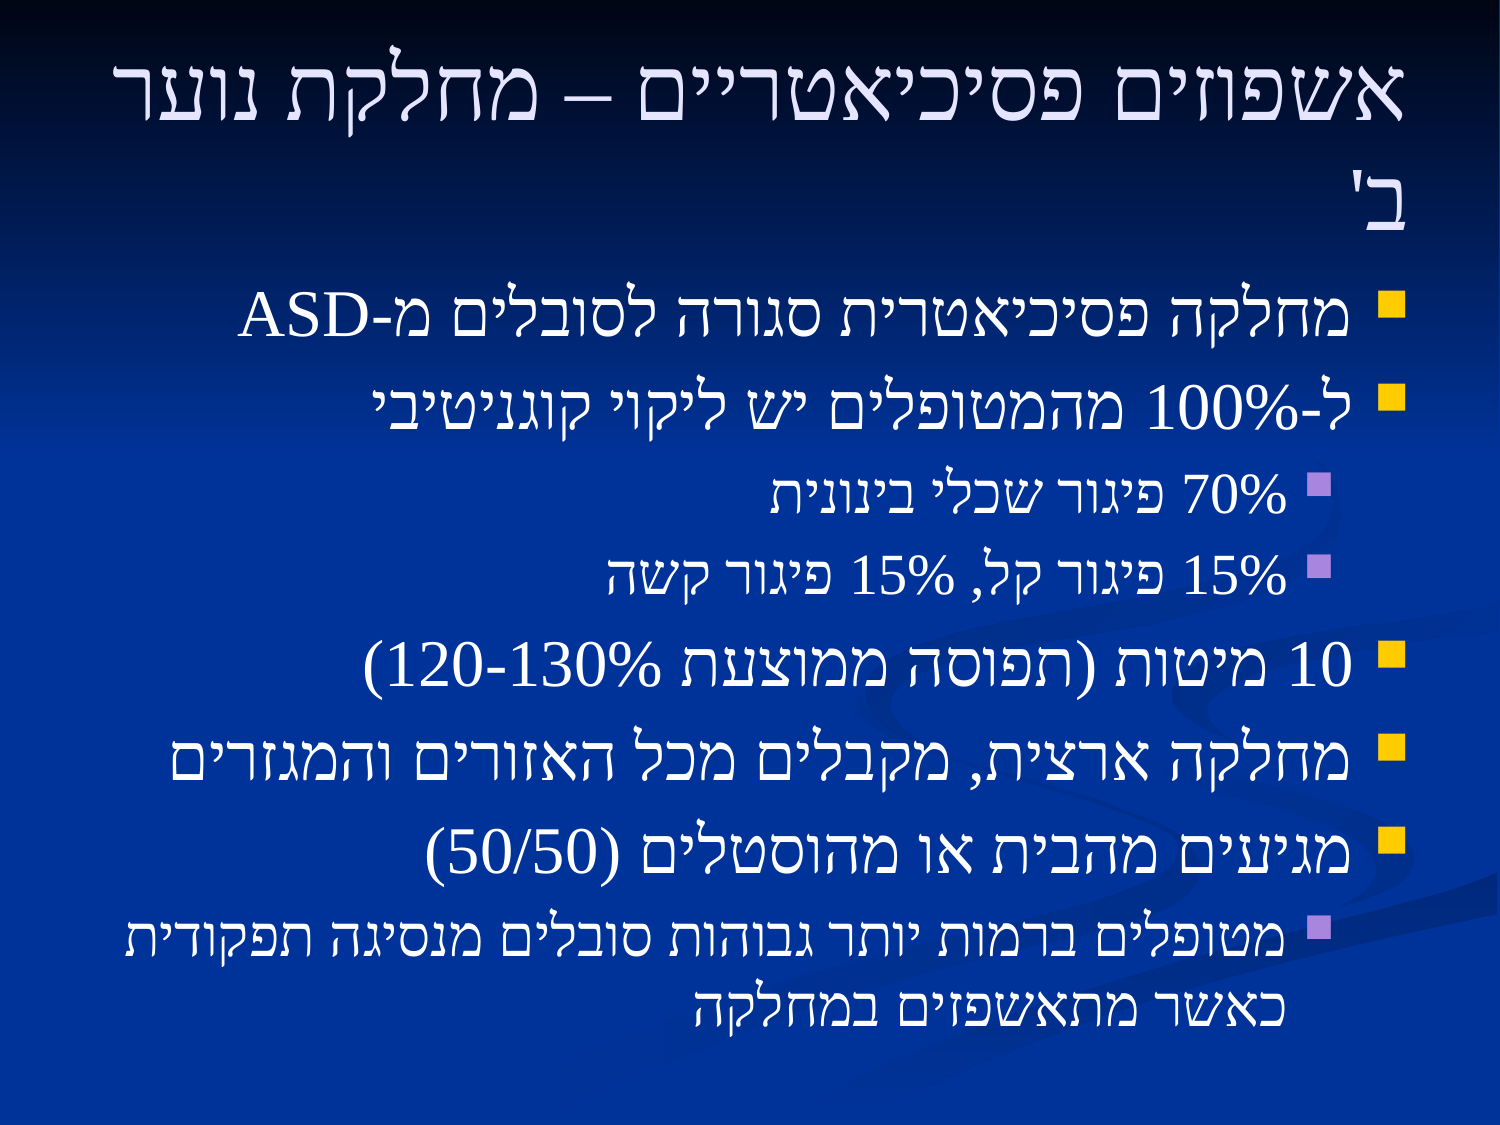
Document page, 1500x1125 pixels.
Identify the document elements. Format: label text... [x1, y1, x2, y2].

title אשפוזים פסיכיאטריים – מחלקת נוער ב' [75, 45, 1425, 233]
list מחלקה פסיכיאטרית סגורה לסובלים מ-ASD ל-100% מהמטופלים יש ליקוי קוגניטיבי 70% פיגור שכלי בינונית 15% פיגור קל, 15% פיגור קשה 10 מיטות (תפוסה ממוצעת 120-130%) מחלקה ארצית, מקבלים מכל האזורים והמגזרים מגיעים מהבית או מהוסטלים (50/50) מטופלים ברמות יותר גבוהות סובלים מנסיגה תפקודית כאשר מתאשפזים במחלקה [75, 262, 1425, 1005]
